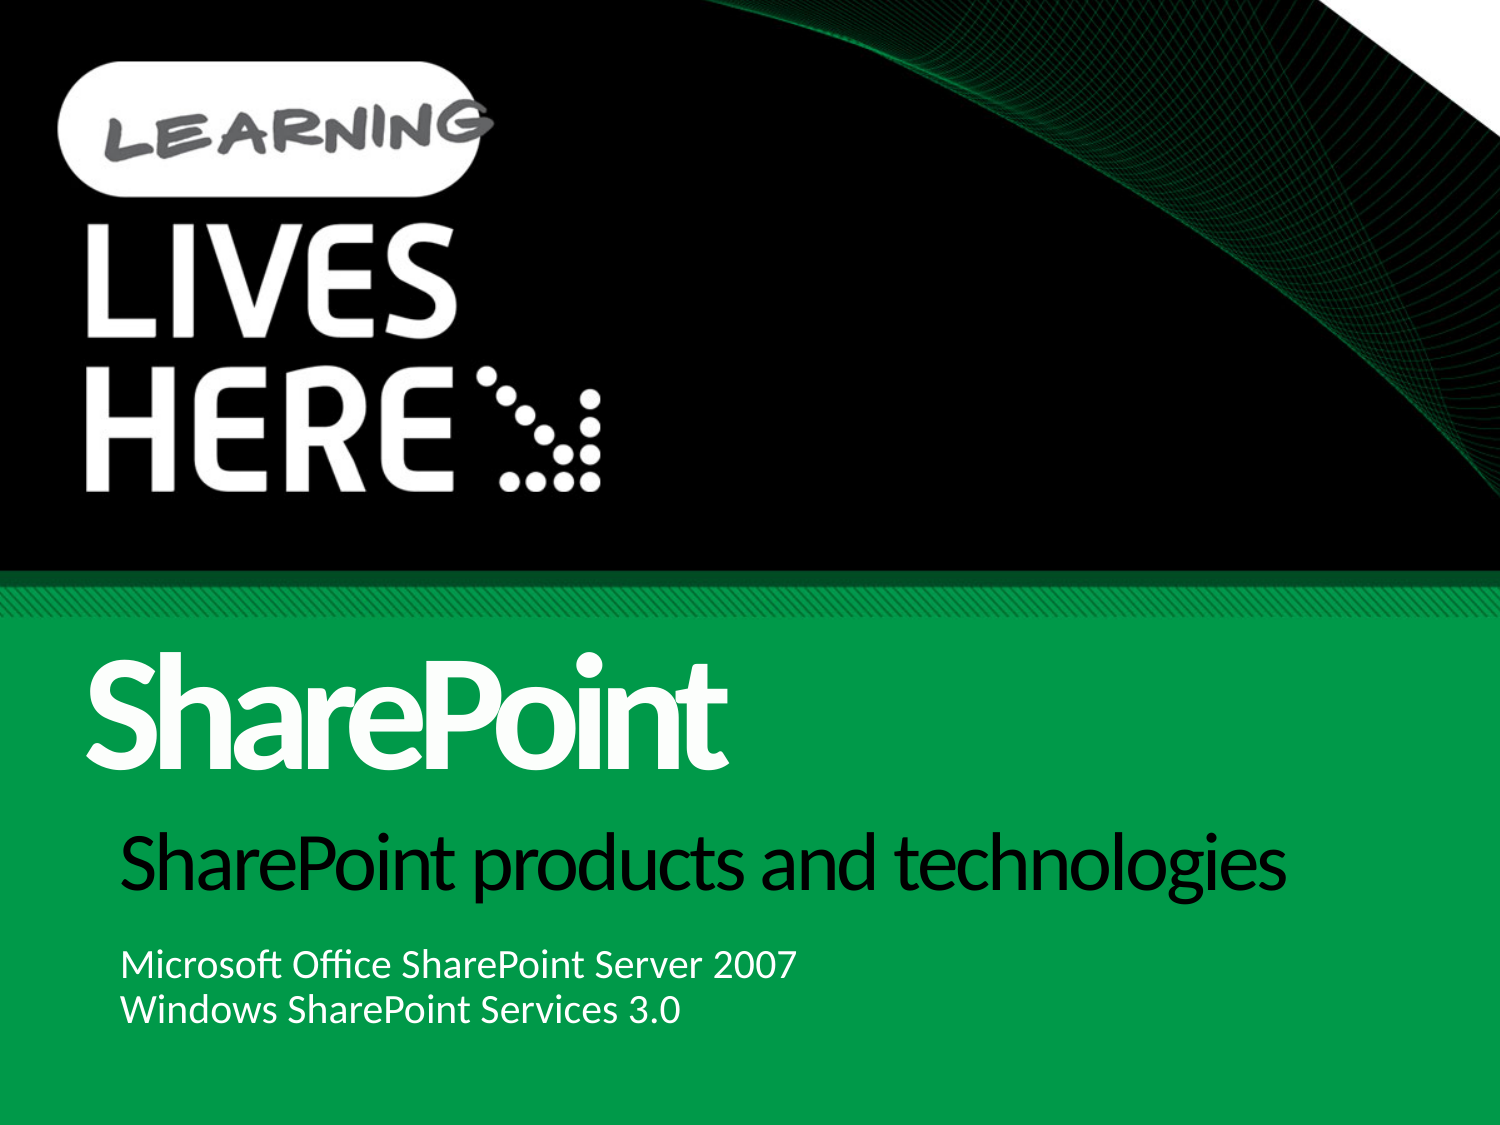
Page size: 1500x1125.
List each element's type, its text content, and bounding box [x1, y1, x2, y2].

title SharePoint products and technologies [119, 818, 1375, 943]
picture [0, 0, 1500, 1125]
list SharePoint [83, 625, 1344, 800]
subtitle Microsoft Office SharePoint Server 2007 Windows SharePoint Services 3.0 [119, 942, 1236, 1019]
